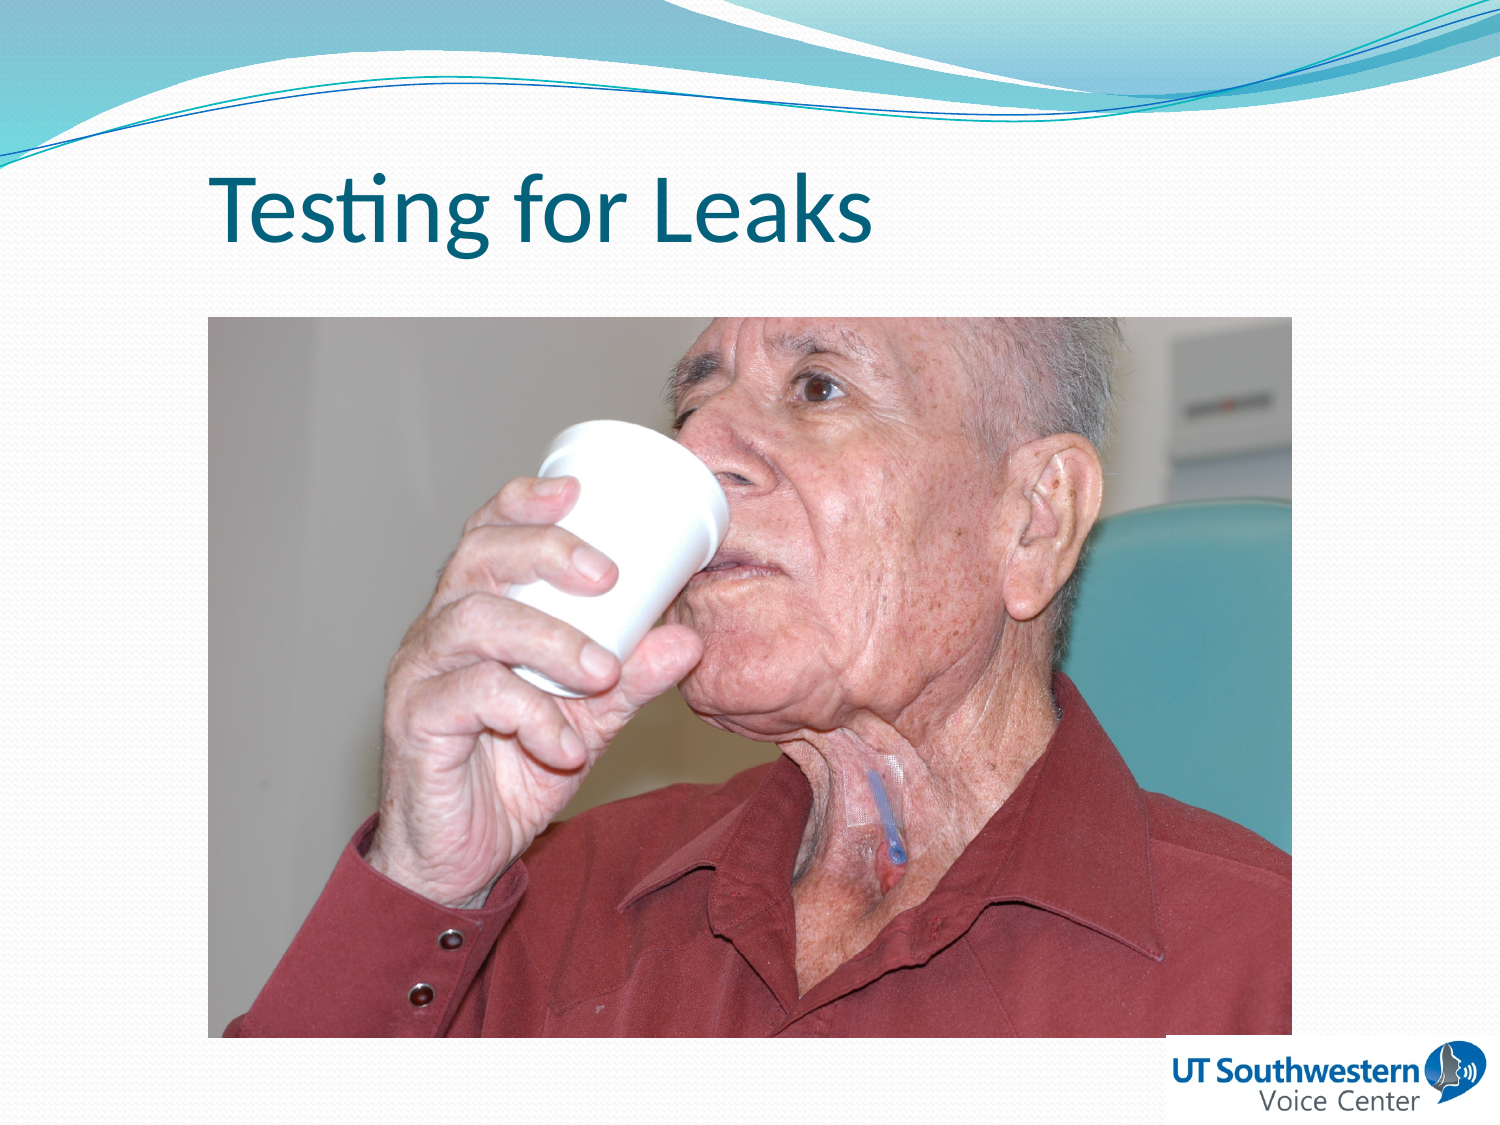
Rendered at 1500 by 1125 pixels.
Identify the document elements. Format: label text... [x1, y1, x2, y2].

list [208, 317, 1292, 1038]
picture [1165, 1035, 1500, 1125]
title Testing for Leaks [208, 115, 1425, 263]
